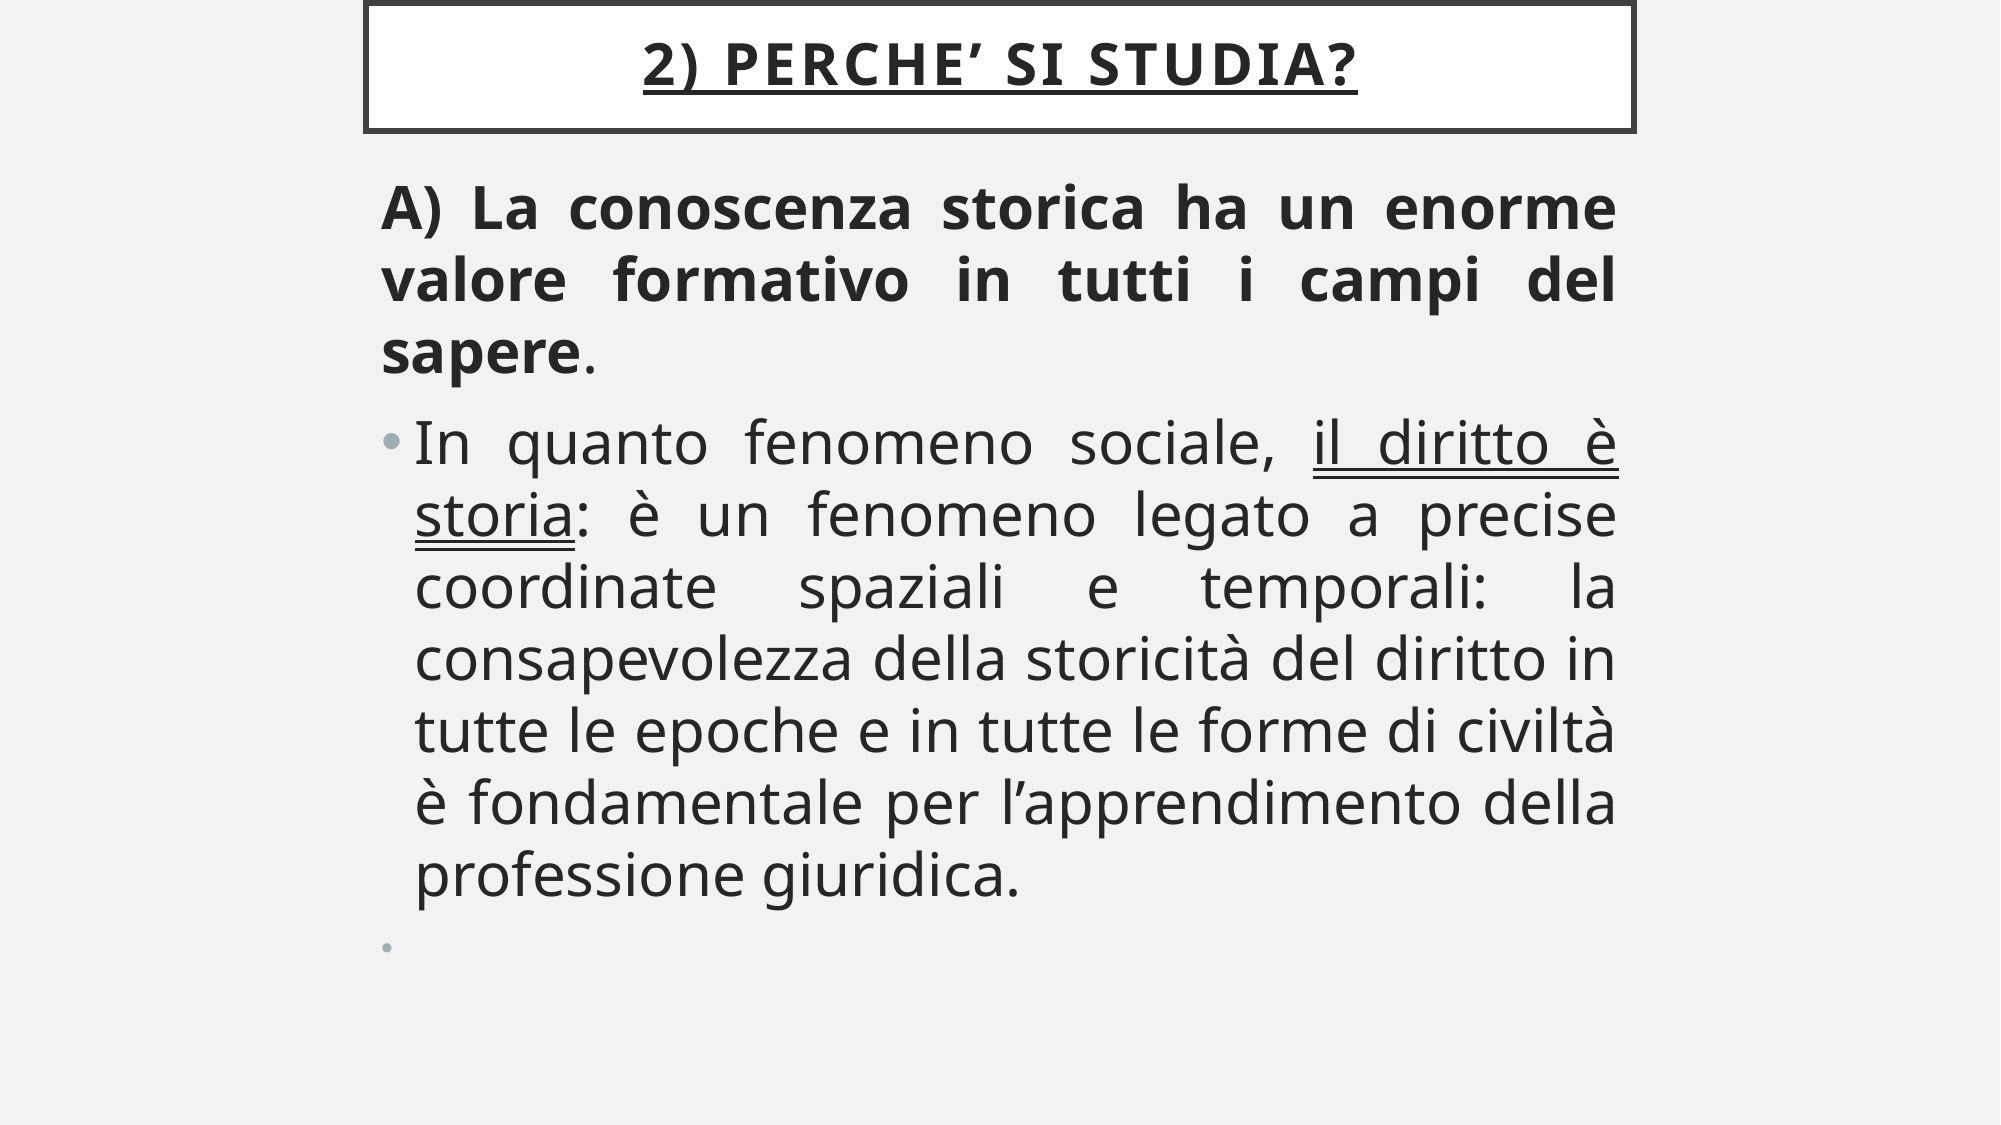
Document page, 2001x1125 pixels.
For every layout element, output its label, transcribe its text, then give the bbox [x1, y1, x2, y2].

title 2) PERCHE’ SI STUDIA? [363, 0, 1637, 134]
list A) La conoscenza storica ha un enorme valore formativo in tutti i campi del sapere. In quanto fenomeno sociale, il diritto è storia: è un fenomeno legato a precise coordinate spaziali e temporali: la consapevolezza della storicità del diritto in tutte le epoche e in tutte le forme di civiltà è fondamentale per l’apprendimento della professione giuridica. [366, 162, 1634, 1044]
